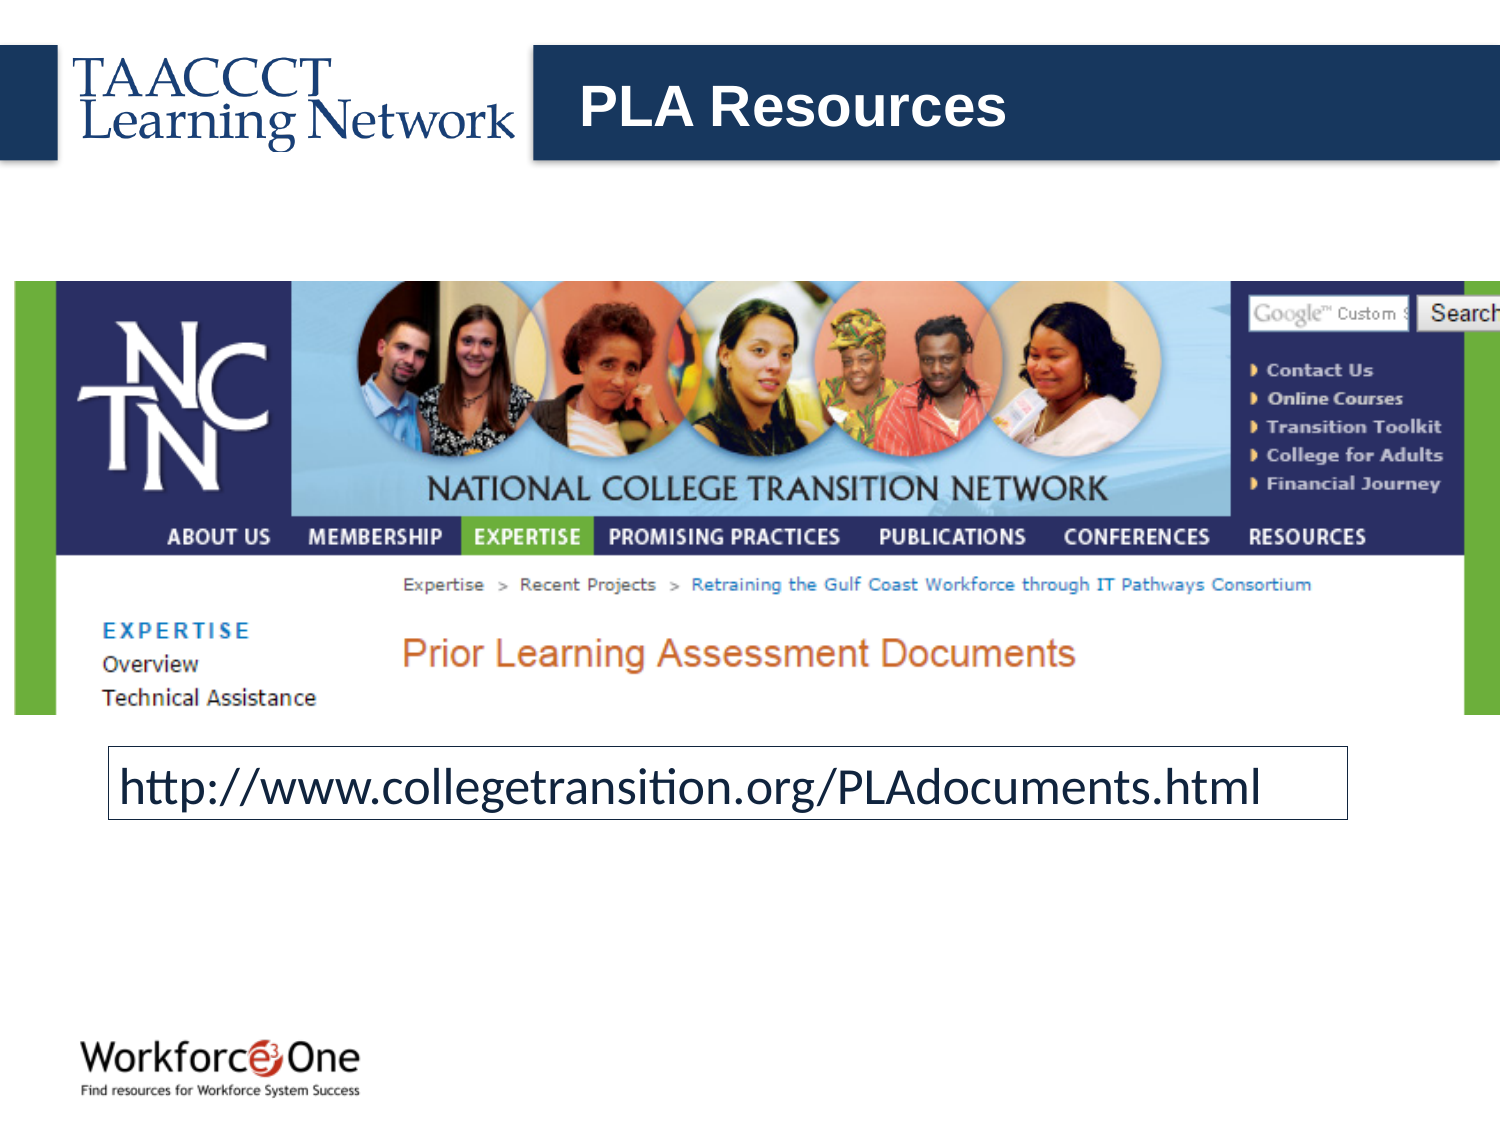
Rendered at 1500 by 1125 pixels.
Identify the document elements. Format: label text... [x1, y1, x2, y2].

text_box http://www.collegetransition.org/PLAdocuments.html [108, 746, 1348, 820]
title PLA Resources [564, 45, 1425, 161]
picture [57, 989, 384, 1125]
picture [13, 281, 1500, 715]
